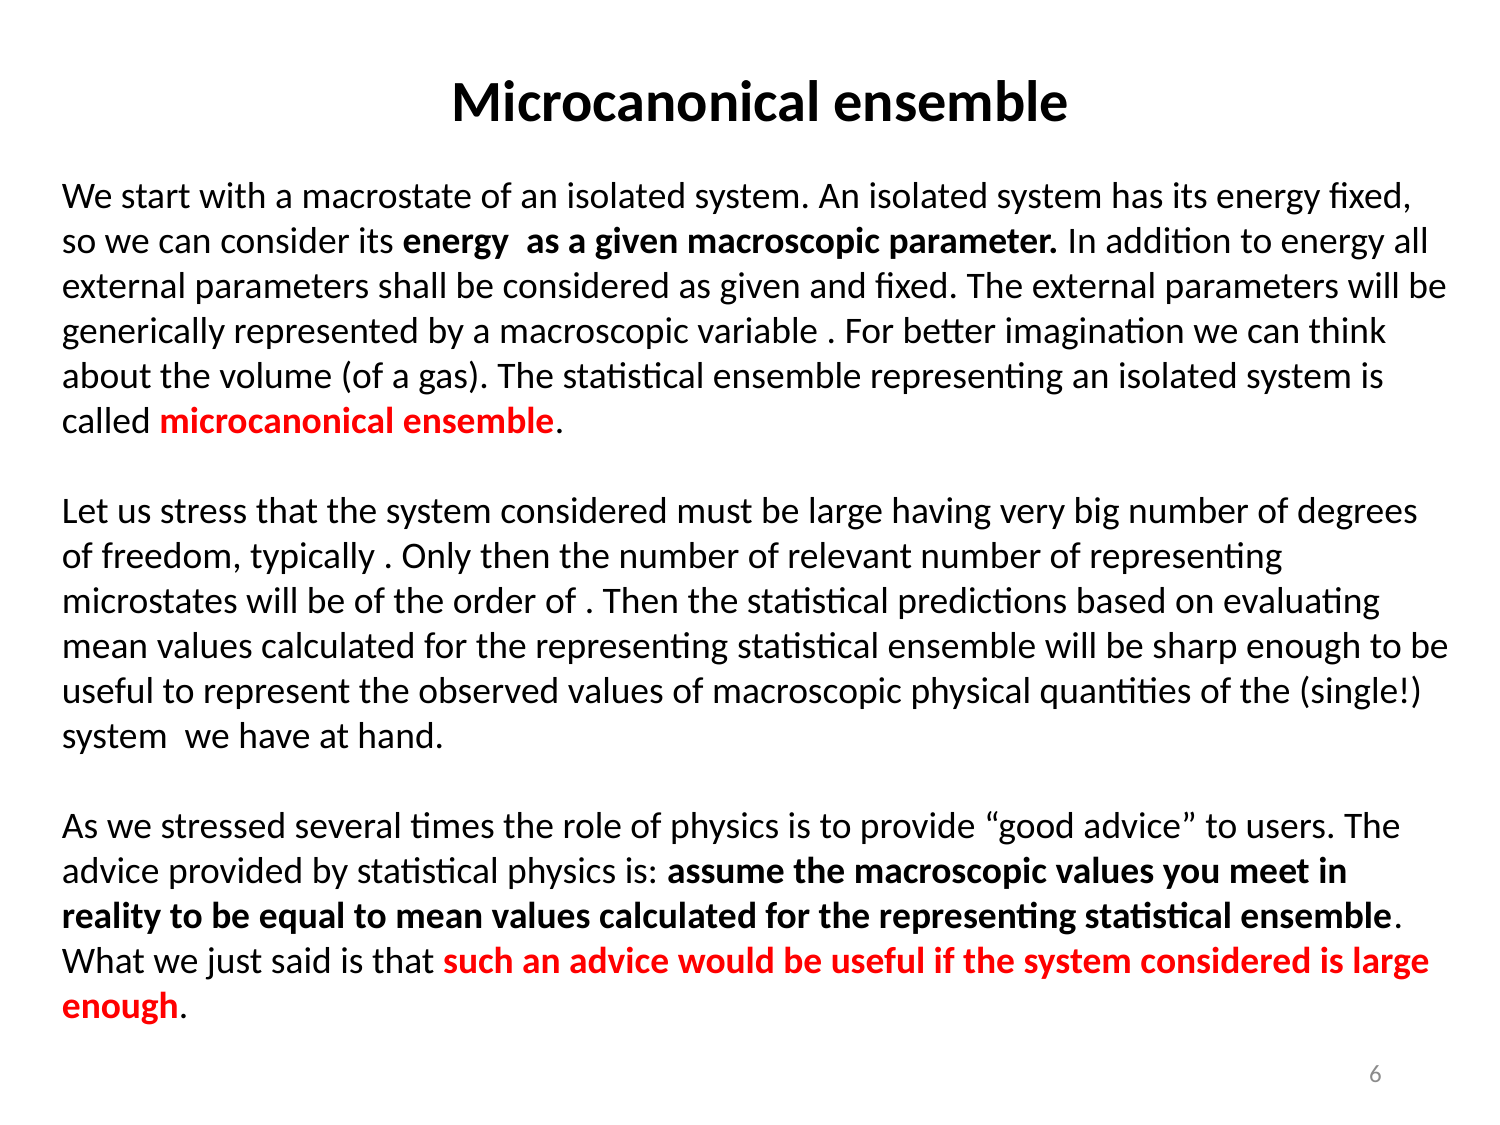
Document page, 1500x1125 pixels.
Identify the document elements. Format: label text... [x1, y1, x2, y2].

slide_number 6 [1059, 1042, 1397, 1103]
text_box Microcanonical ensemble [144, 55, 1377, 141]
